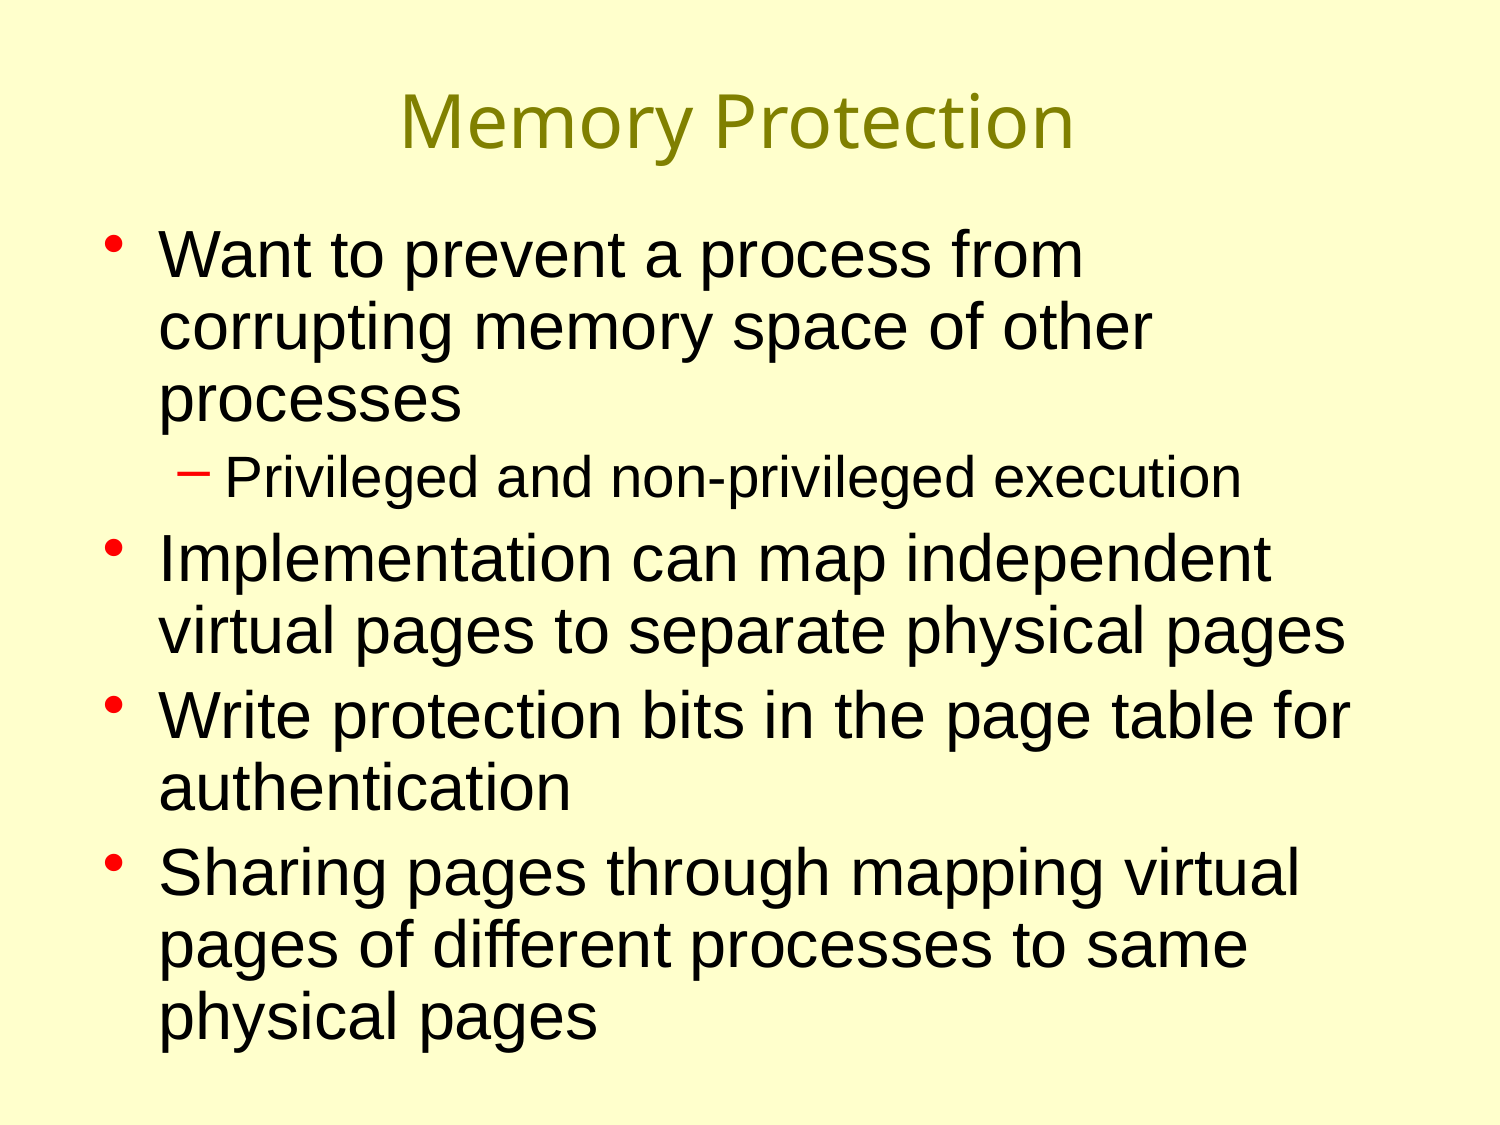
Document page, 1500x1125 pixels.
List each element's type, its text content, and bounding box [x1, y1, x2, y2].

title Memory Protection [87, 24, 1388, 212]
list Want to prevent a process from corrupting memory space of other processes Privileged and non-privileged execution Implementation can map independent virtual pages to separate physical pages Write protection bits in the page table for authentication Sharing pages through mapping virtual pages of different processes to same physical pages [87, 212, 1388, 1076]
